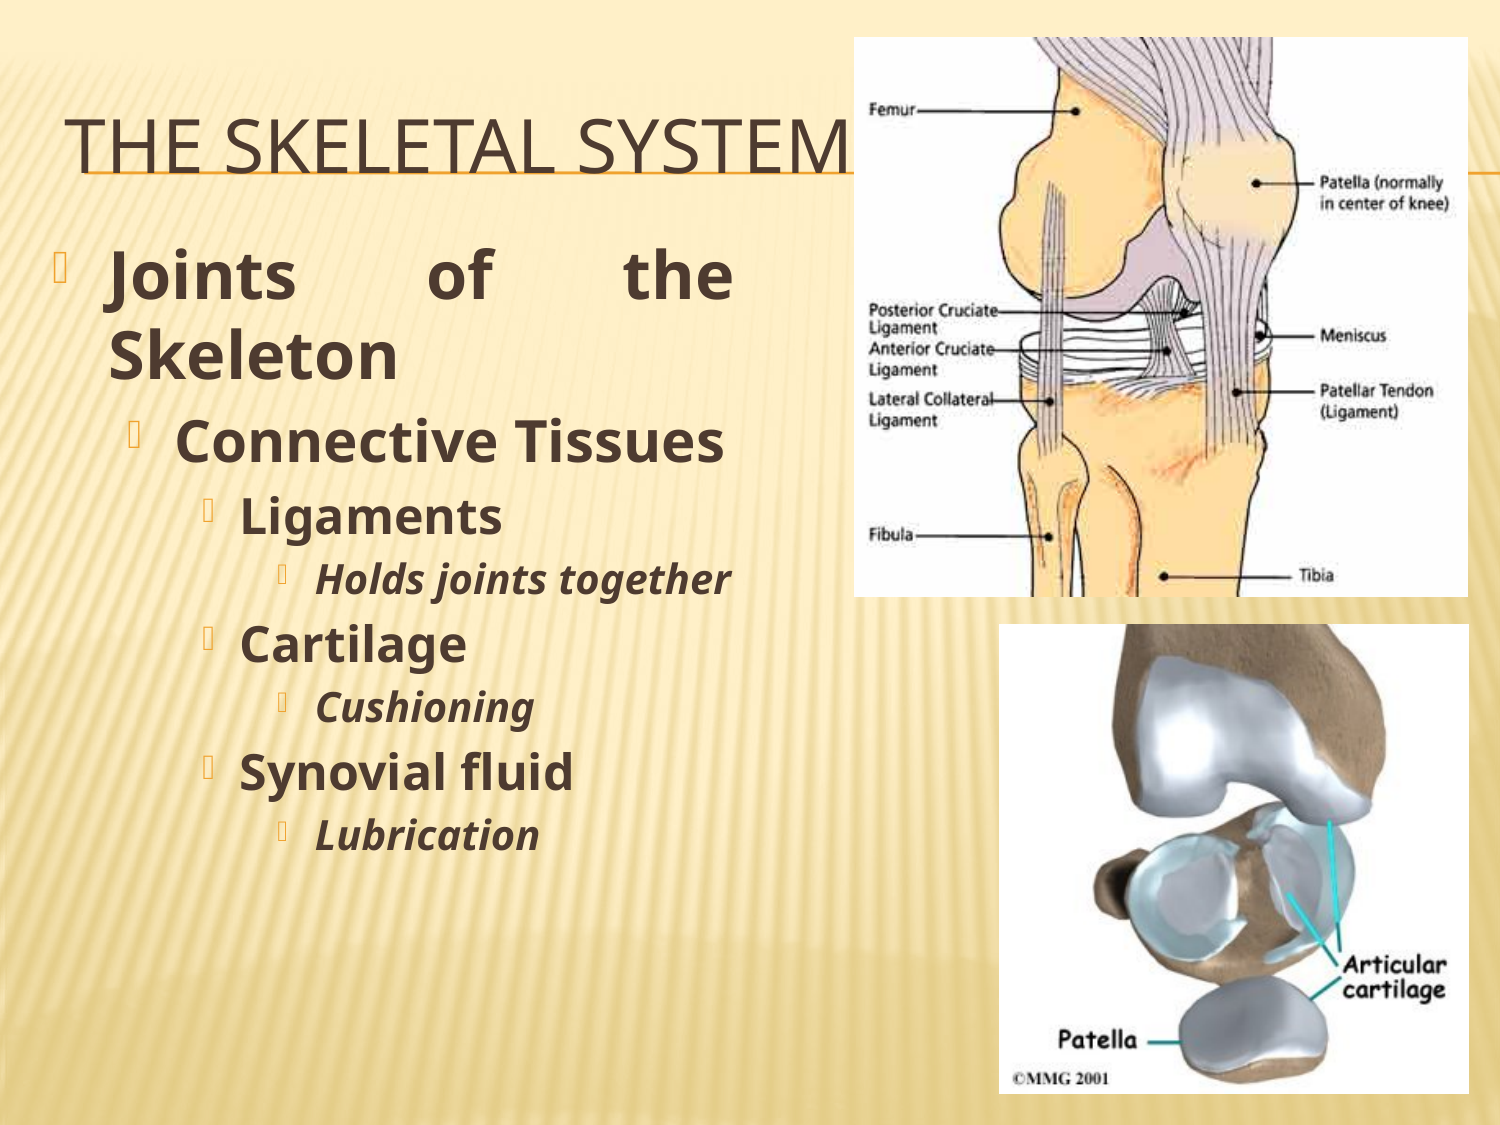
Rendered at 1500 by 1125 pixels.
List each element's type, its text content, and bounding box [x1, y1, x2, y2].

picture [853, 37, 1468, 598]
picture [999, 624, 1469, 1094]
list Joints of the Skeleton Connective Tissues Ligaments Holds joints together Cartilage Cushioning Synovial fluid Lubrication [37, 224, 750, 1100]
title The skeletal System [50, 75, 843, 213]
